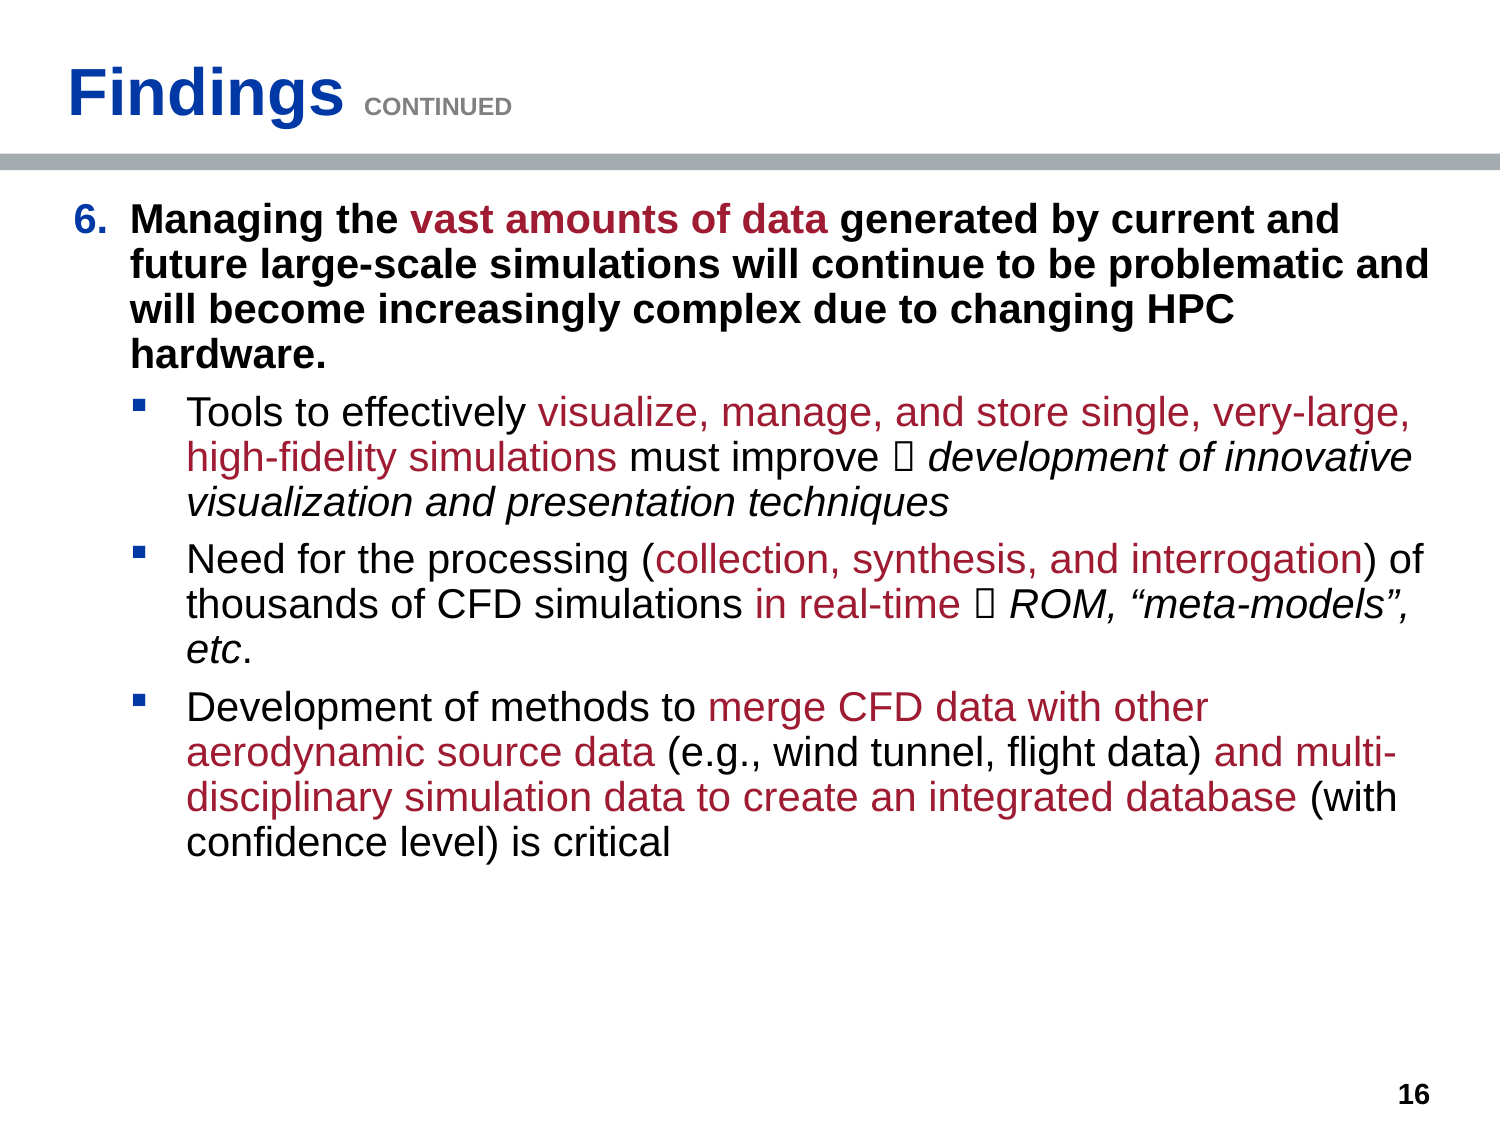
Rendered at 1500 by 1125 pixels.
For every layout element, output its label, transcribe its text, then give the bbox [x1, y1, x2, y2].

list Managing the vast amounts of data generated by current and future large-scale simulations will continue to be problematic and will become increasingly complex due to changing HPC hardware. Tools to effectively visualize, manage, and store single, very-large, high-fidelity simulations must improve  development of innovative visualization and presentation techniques Need for the processing (collection, synthesis, and interrogation) of thousands of CFD simulations in real-time  ROM, “meta-models”, etc. Development of methods to merge CFD data with other aerodynamic source data (e.g., wind tunnel, flight data) and multi-disciplinary simulation data to create an integrated database (with confidence level) is critical [73, 197, 1436, 935]
slide_number 16 [1139, 1071, 1432, 1113]
title Findings CONTINUED [67, 56, 1430, 131]
